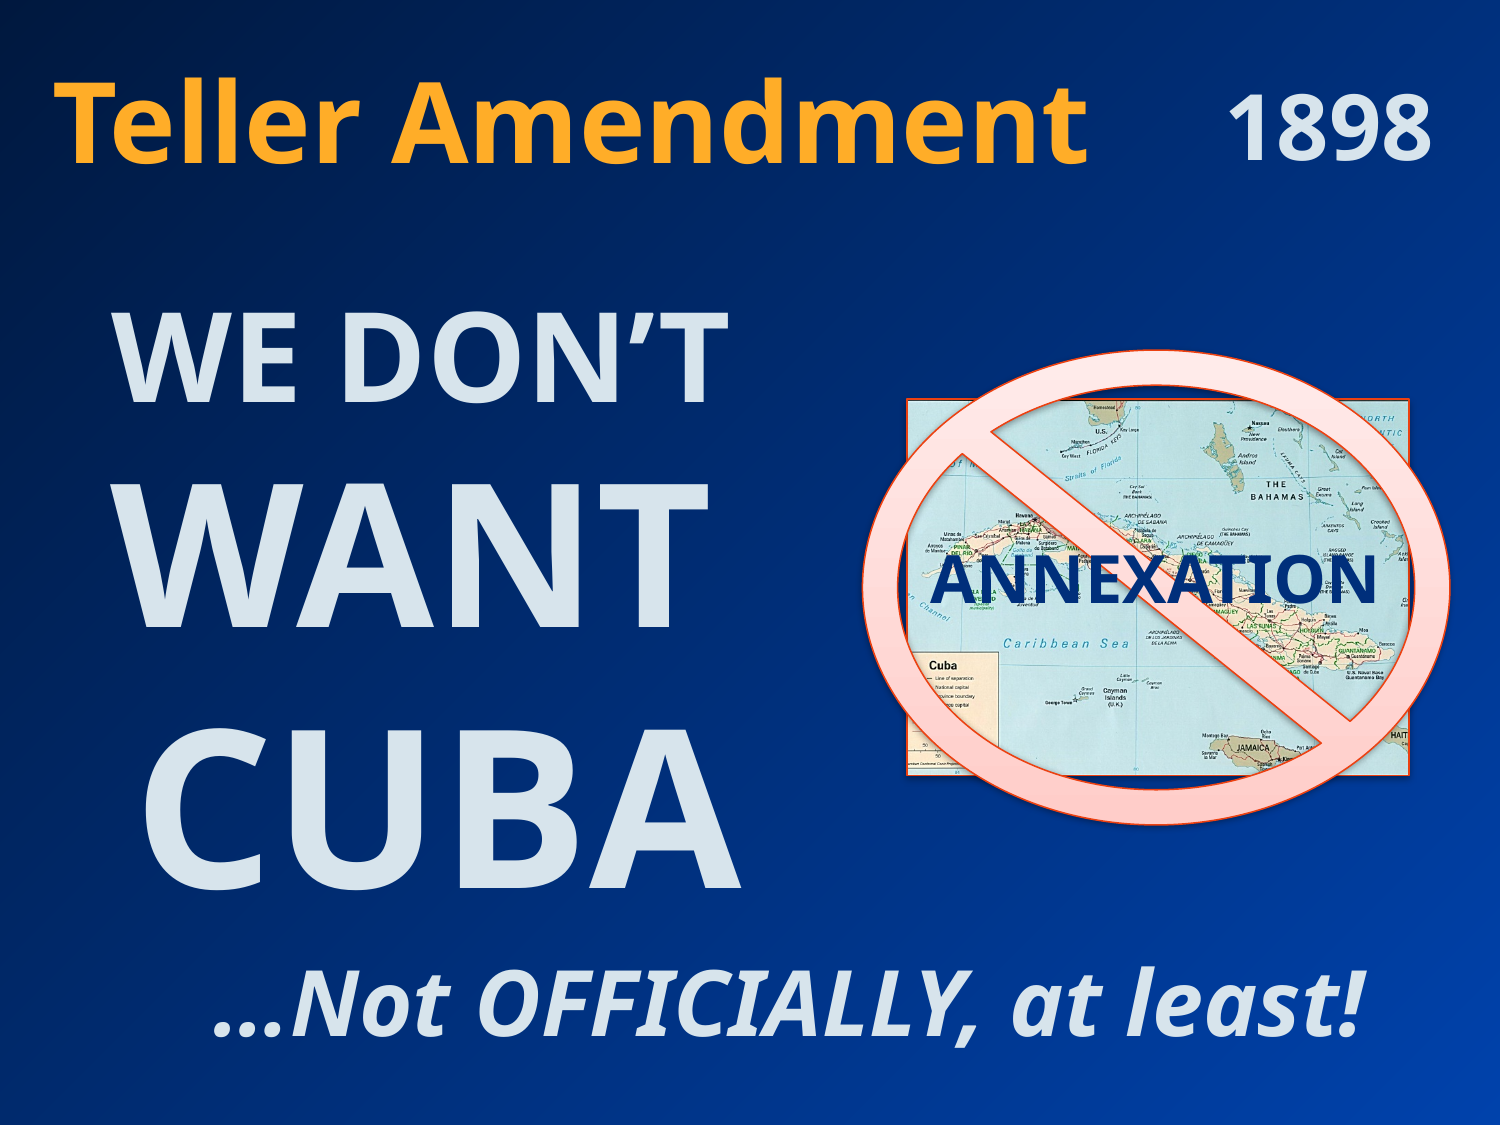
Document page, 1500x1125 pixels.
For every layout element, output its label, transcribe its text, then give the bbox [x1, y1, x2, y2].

text_box 1898 [1213, 61, 1450, 186]
text_box [861, 467, 902, 708]
text_box [1412, 469, 1451, 706]
text_box [989, 784, 1323, 826]
title Teller Amendment [37, 24, 1213, 213]
text_box [977, 349, 1335, 398]
list WE DON’T WANT CUBA [50, 270, 825, 1013]
picture [907, 399, 1409, 776]
text_box …Not OFFICIALLY, at least! [75, 937, 1381, 1063]
